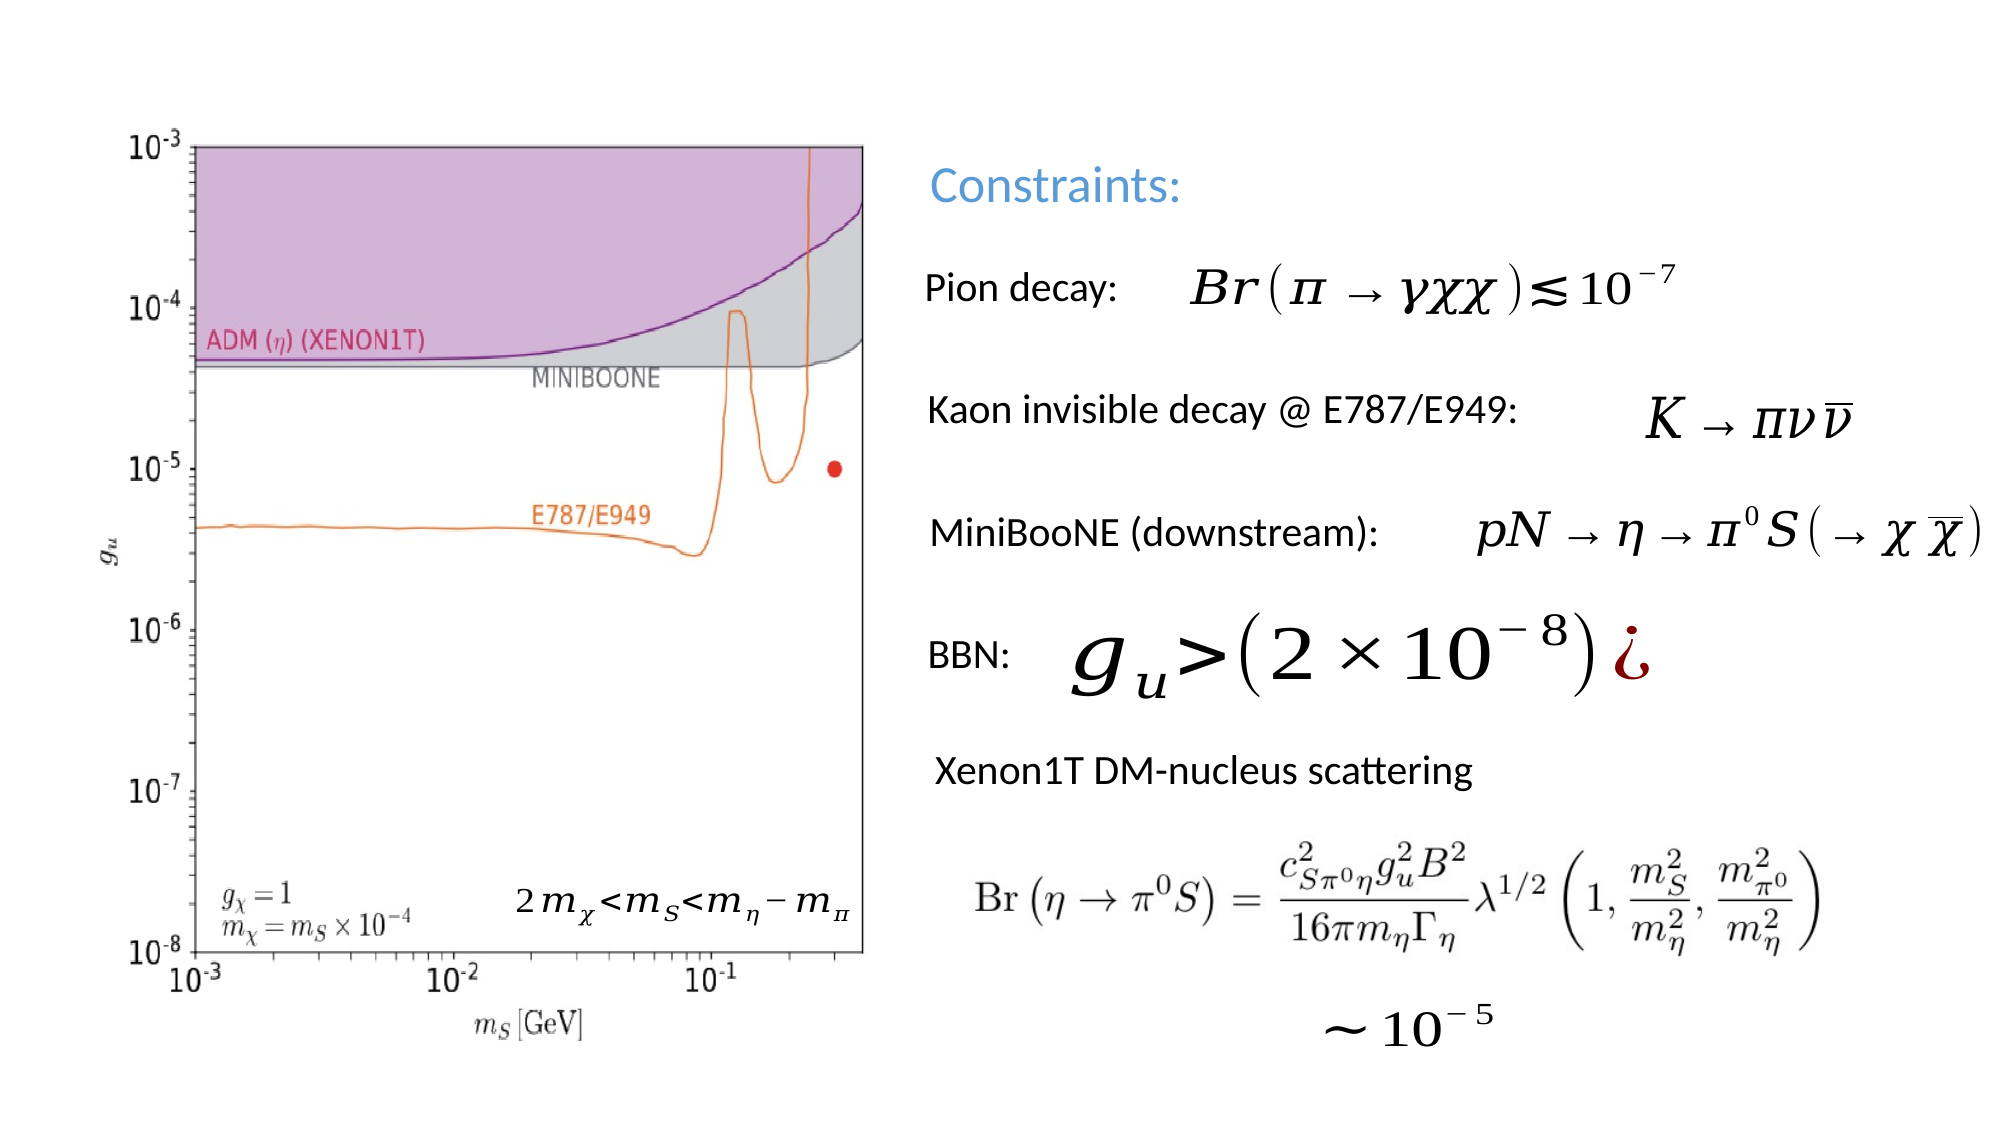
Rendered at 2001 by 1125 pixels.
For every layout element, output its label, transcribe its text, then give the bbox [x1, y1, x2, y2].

text_box Kaon invisible decay @ E787/E949: [921, 376, 1535, 438]
text_box Constraints: [924, 144, 1189, 219]
picture [92, 118, 877, 1056]
text_box MiniBooNE (downstream): [923, 498, 1396, 561]
text_box Pion decay: [918, 253, 1135, 315]
text_box BBN: [921, 621, 1027, 683]
picture [968, 834, 1824, 966]
text_box Xenon1T DM-nucleus scattering [929, 737, 1489, 799]
